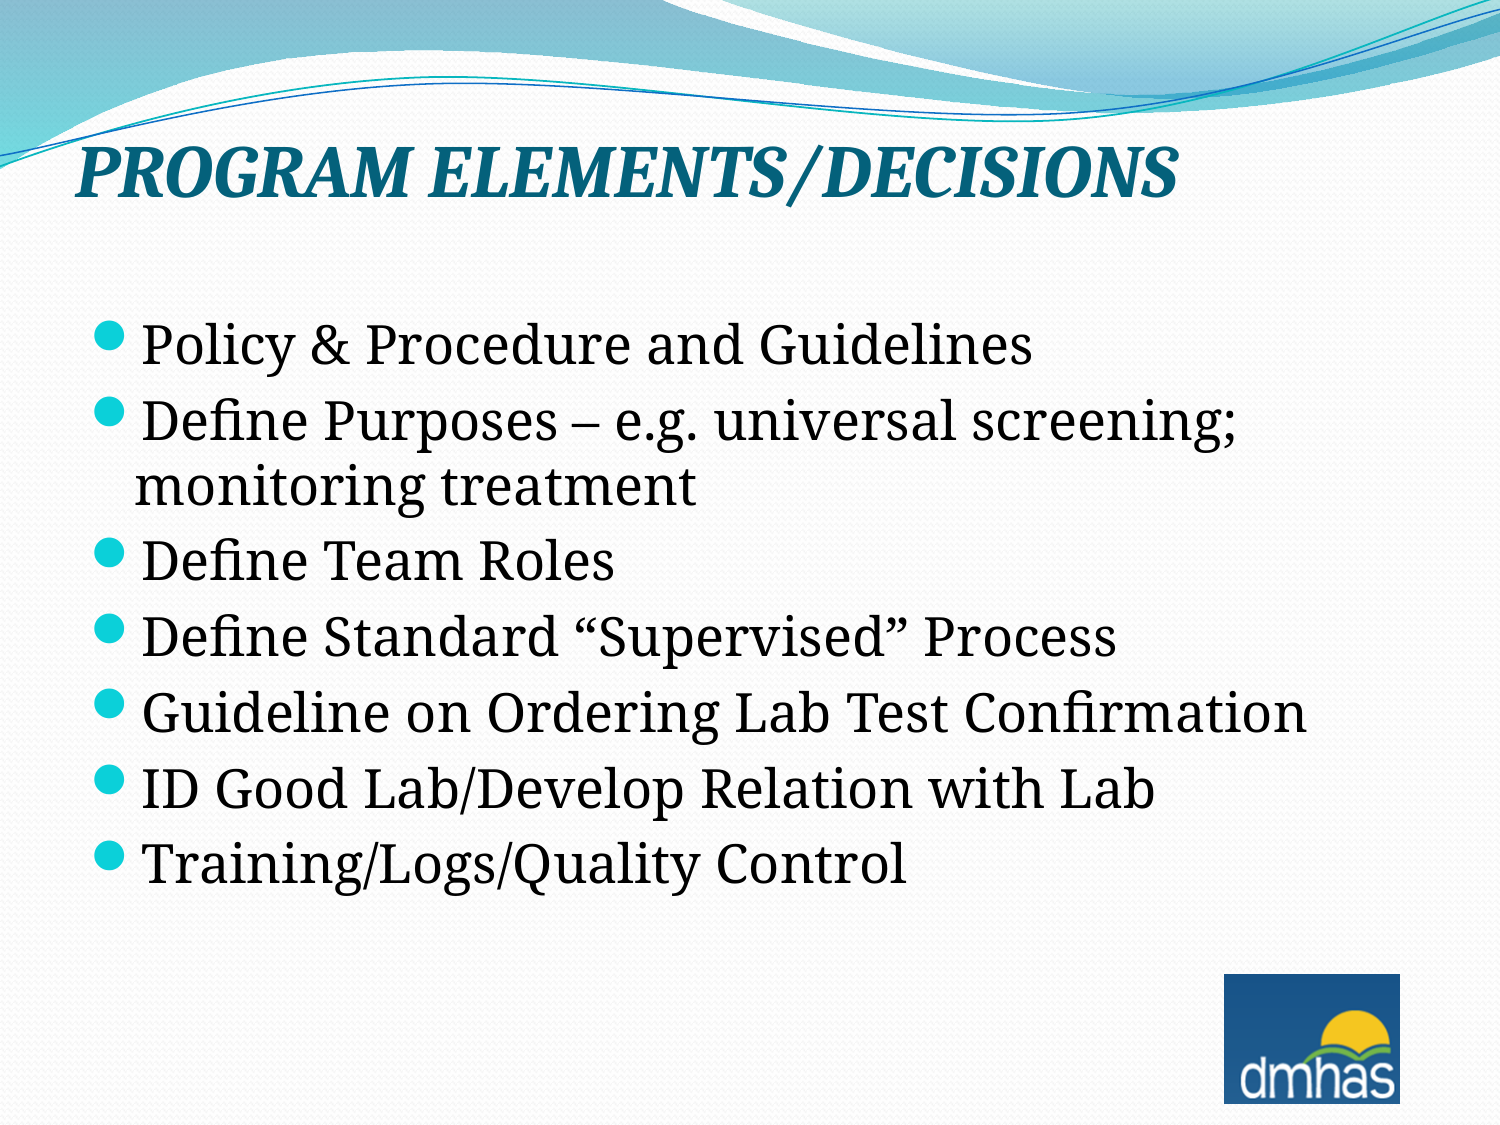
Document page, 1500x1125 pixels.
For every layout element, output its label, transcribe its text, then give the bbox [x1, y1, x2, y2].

picture [1224, 974, 1401, 1105]
list Policy & Procedure and Guidelines Define Purposes – e.g. universal screening; monitoring treatment Define Team Roles Define Standard “Supervised” Process Guideline on Ordering Lab Test Confirmation ID Good Lab/Develop Relation with Lab Training/Logs/Quality Control [74, 302, 1426, 988]
title PROGRAM ELEMENTS/DECISIONS [74, 115, 1426, 213]
